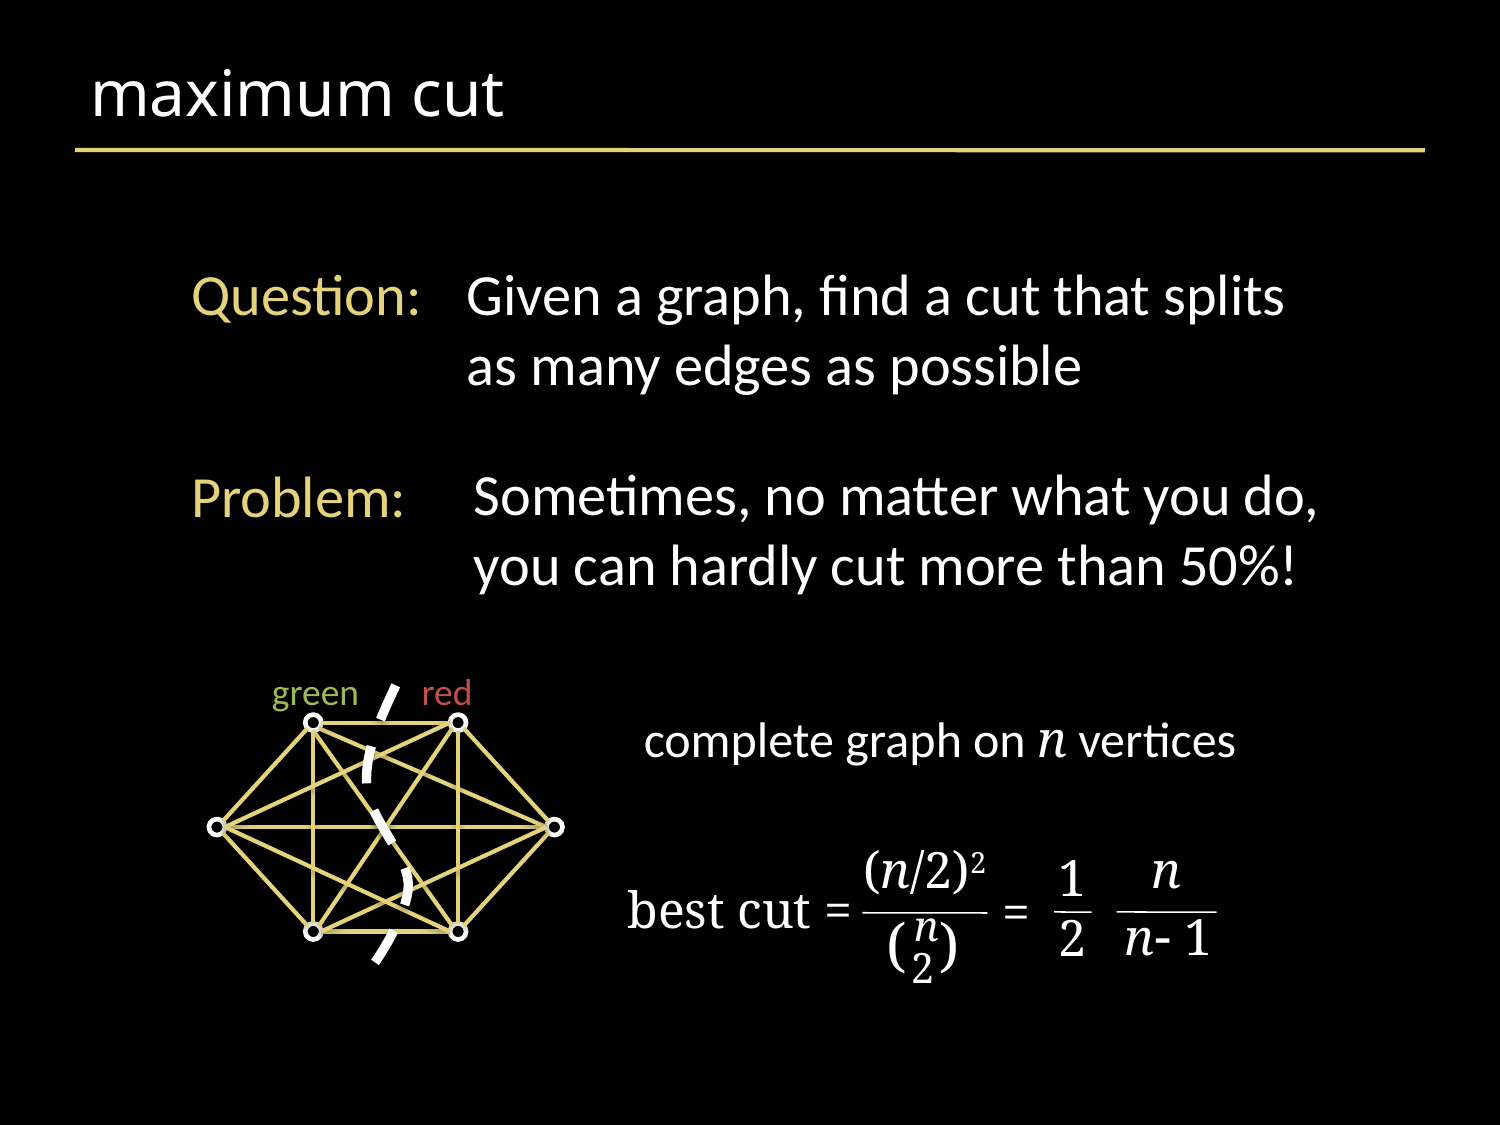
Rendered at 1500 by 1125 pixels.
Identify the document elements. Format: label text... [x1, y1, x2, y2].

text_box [849, 831, 1001, 1001]
text_box Question: [176, 249, 437, 335]
text_box Given a graph, find a cut that splits as many edges as possible [451, 249, 1314, 405]
text_box red [406, 660, 488, 712]
text_box = [1004, 872, 1040, 948]
text_box [381, 684, 398, 712]
text_box complete graph on n vertices [628, 699, 1251, 775]
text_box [1045, 830, 1233, 976]
text_box Sometimes, no matter what you do, you can hardly cut more than 50%! [458, 449, 1335, 605]
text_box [208, 714, 563, 940]
text_box best cut = [612, 871, 844, 946]
text_box Problem: [176, 451, 422, 537]
title maximum cut [74, 44, 1426, 138]
text_box [373, 949, 384, 964]
text_box green [257, 660, 375, 712]
